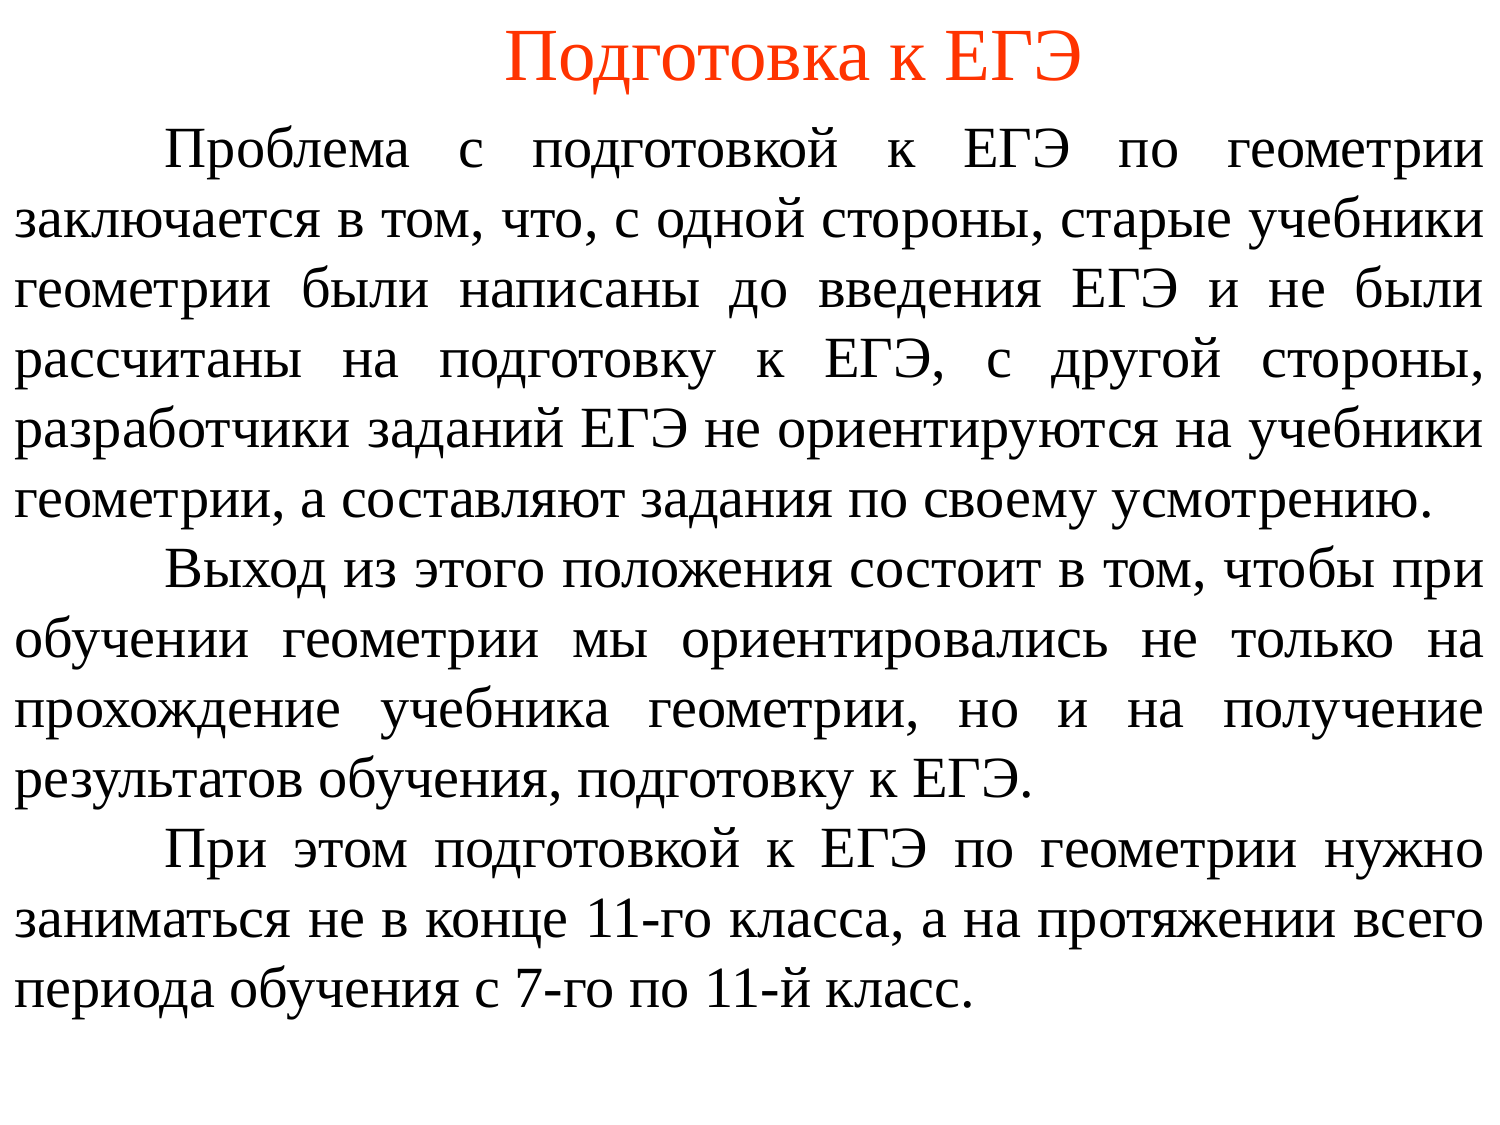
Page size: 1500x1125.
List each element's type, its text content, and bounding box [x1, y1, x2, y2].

title Подготовка к ЕГЭ [112, 0, 1475, 100]
text_box Проблема с подготовкой к ЕГЭ по геометрии заключается в том, что, с одной стороны, старые учебники геометрии были написаны до введения ЕГЭ и не были рассчитаны на подготовку к ЕГЭ, с другой стороны, разработчики заданий ЕГЭ не ориентируются на учебники геометрии, а составляют задания по своему усмотрению. Выход из этого положения состоит в том, чтобы при обучении геометрии мы ориентировались не только на прохождение учебника геометрии, но и на получение результатов обучения, подготовку к ЕГЭ. При этом подготовкой к ЕГЭ по геометрии нужно заниматься не в конце 11-го класса, а на протяжении всего периода обучения с 7-го по 11-й класс. [0, 101, 1500, 1027]
